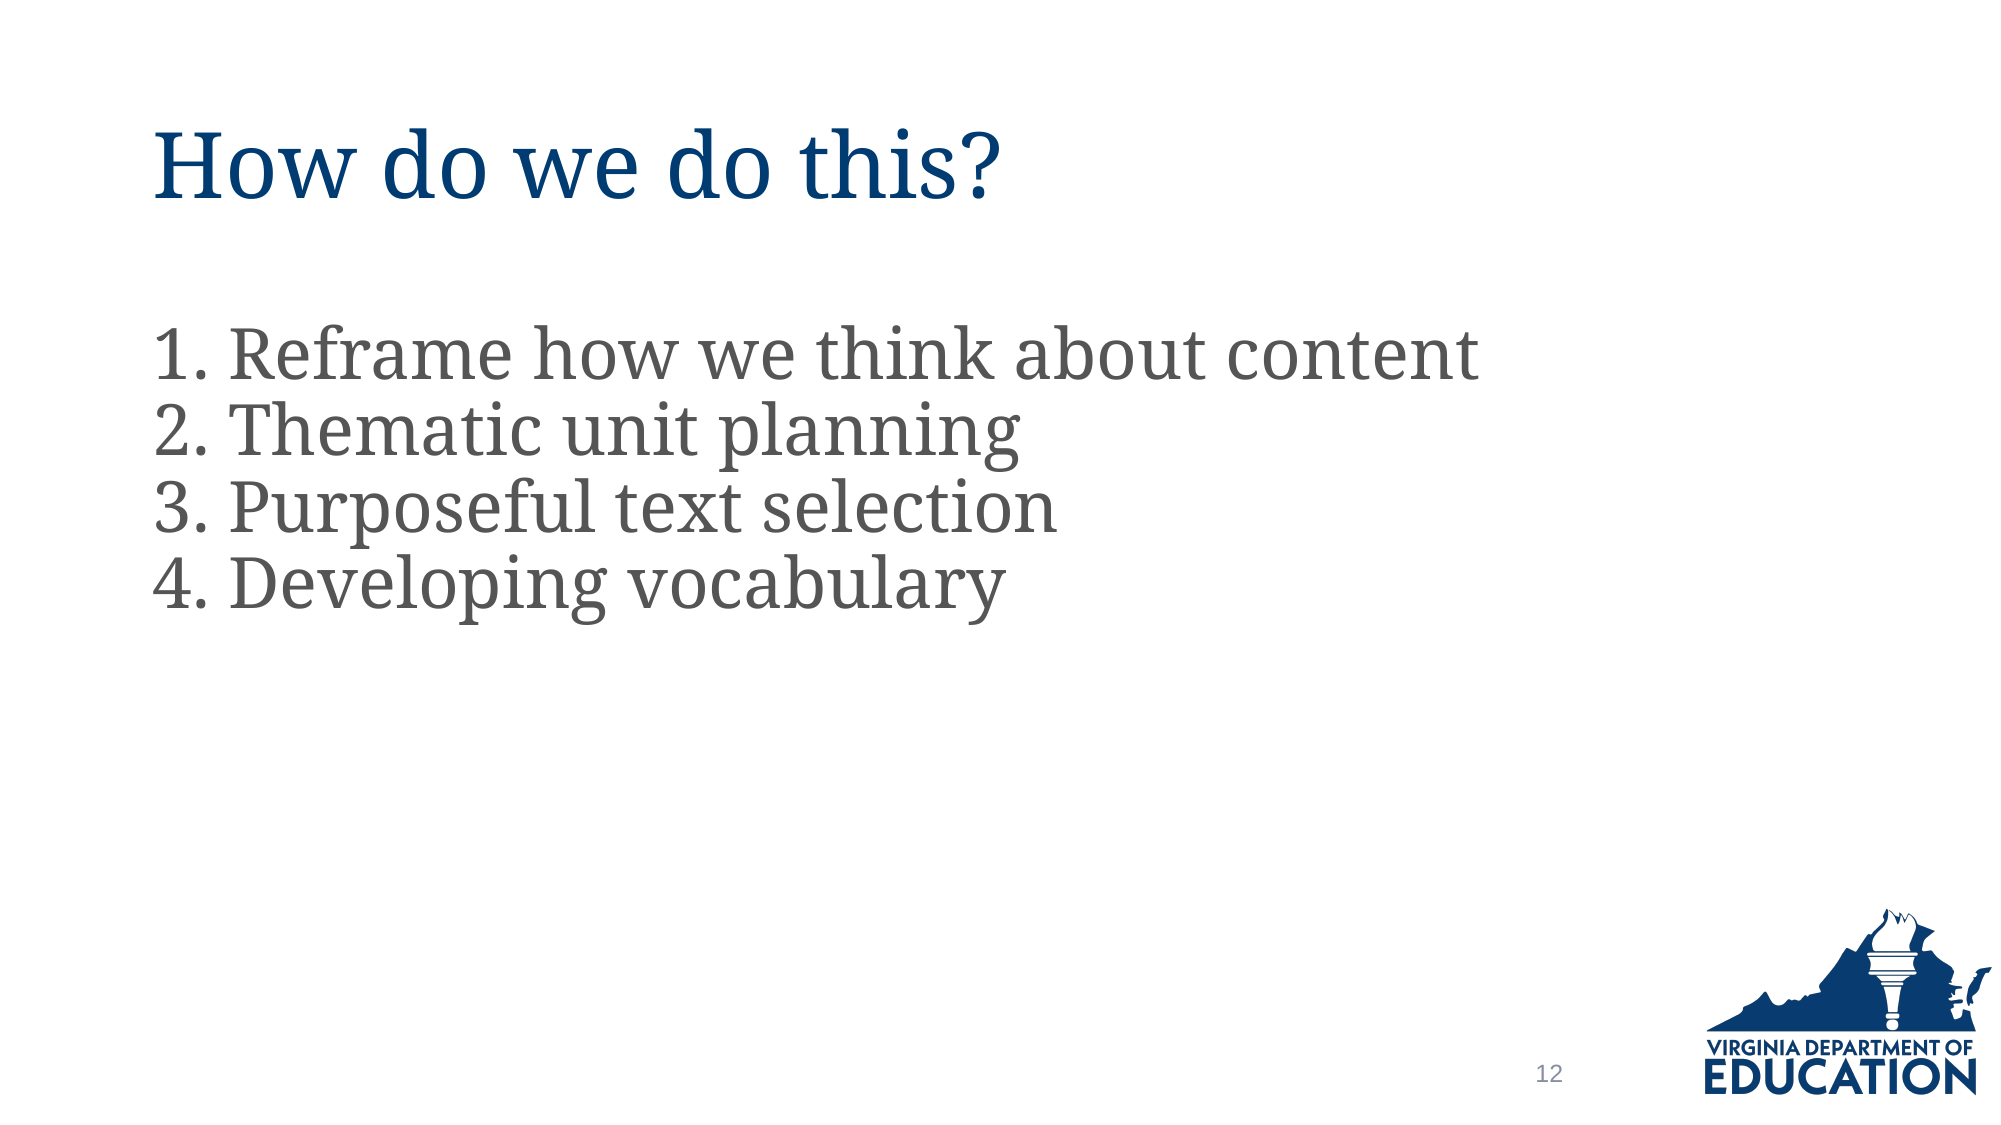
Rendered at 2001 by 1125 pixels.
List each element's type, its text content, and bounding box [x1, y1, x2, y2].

list 1. Reframe how we think about content 2. Thematic unit planning 3. Purposeful text selection 4. Developing vocabulary [137, 310, 1956, 916]
title How do we do this? [137, 59, 1863, 278]
slide_number 12 [1412, 1042, 1579, 1103]
picture [1689, 885, 2000, 1125]
